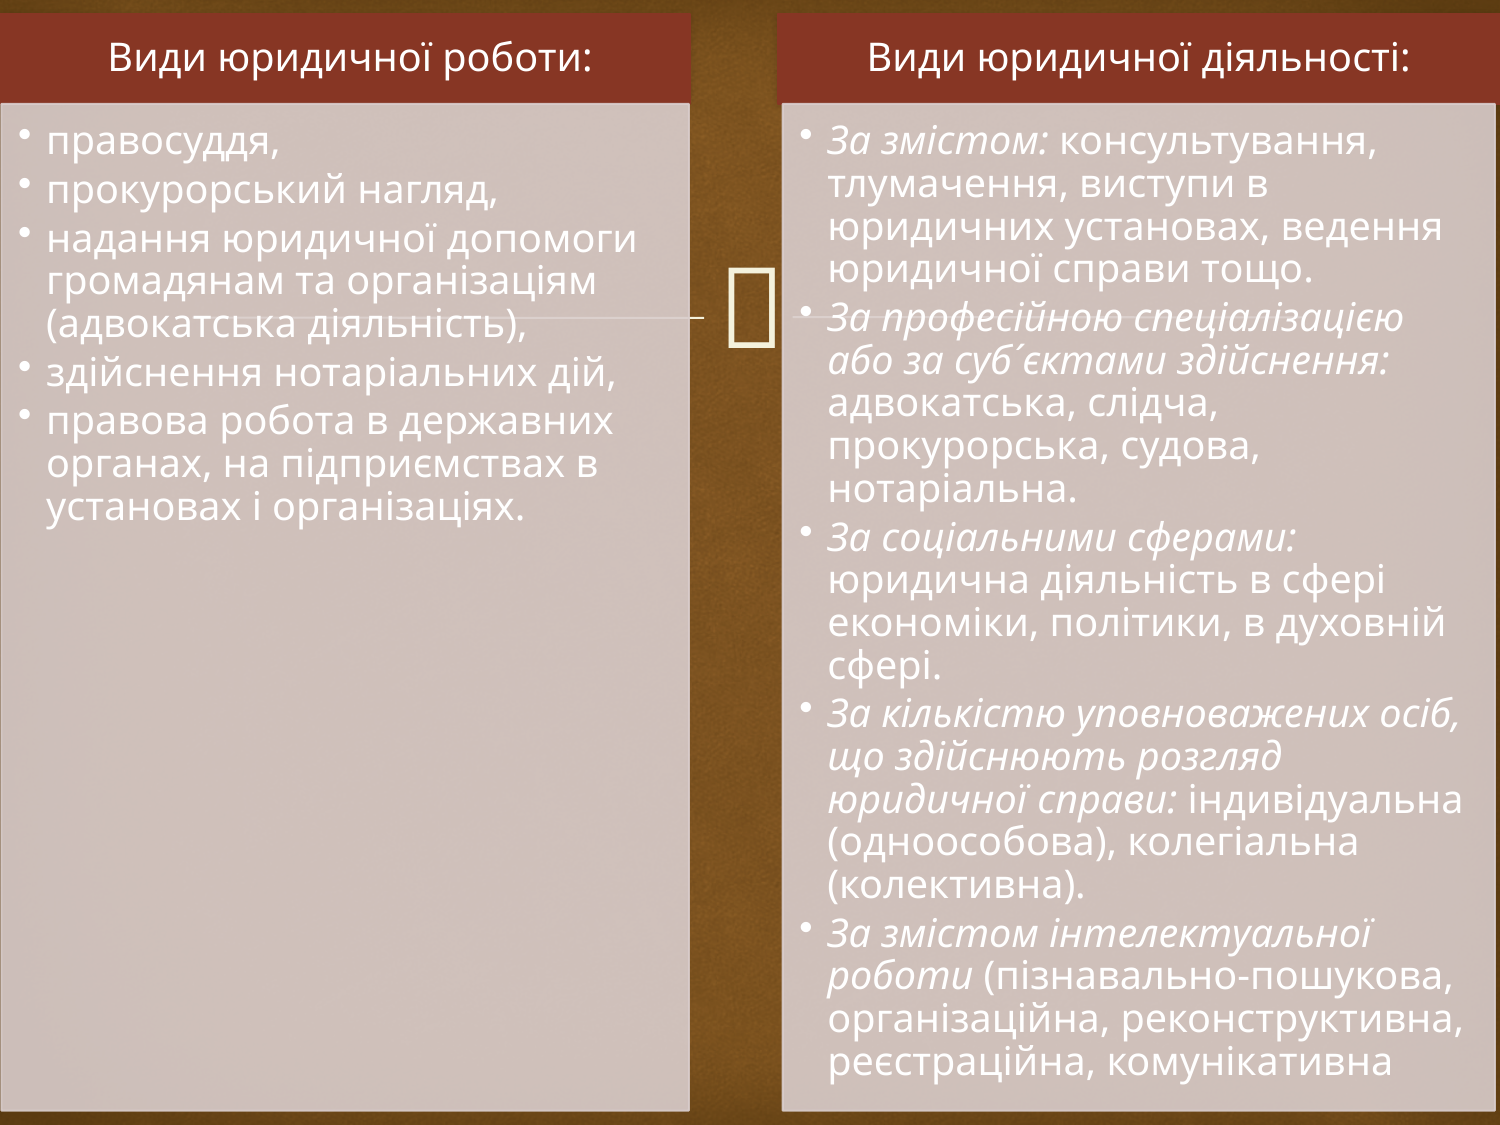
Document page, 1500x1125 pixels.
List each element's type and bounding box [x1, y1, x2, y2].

list [0, 0, 1500, 1125]
